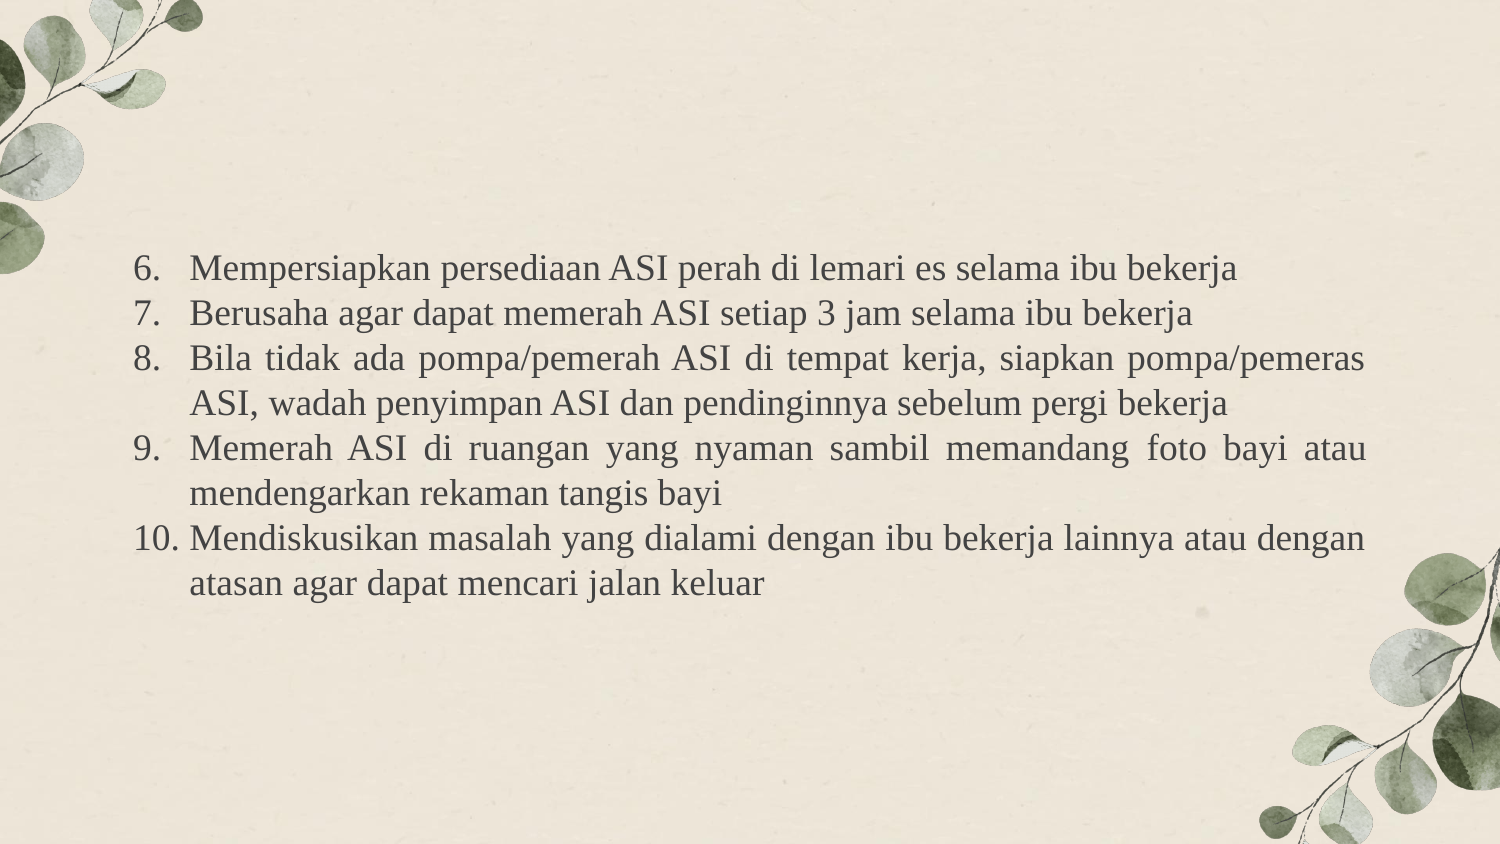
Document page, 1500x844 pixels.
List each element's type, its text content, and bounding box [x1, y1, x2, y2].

picture [0, 0, 1500, 844]
list Mempersiapkan persediaan ASI perah di lemari es selama ibu bekerja Berusaha agar dapat memerah ASI setiap 3 jam selama ibu bekerja Bila tidak ada pompa/pemerah ASI di tempat kerja, siapkan pompa/pemeras ASI, wadah penyimpan ASI dan pendinginnya sebelum pergi bekerja Memerah ASI di ruangan yang nyaman sambil memandang foto bayi atau mendengarkan rekaman tangis bayi Mendiskusikan masalah yang dialami dengan ibu bekerja lainnya atau dengan atasan agar dapat mencari jalan keluar [118, 228, 1382, 756]
